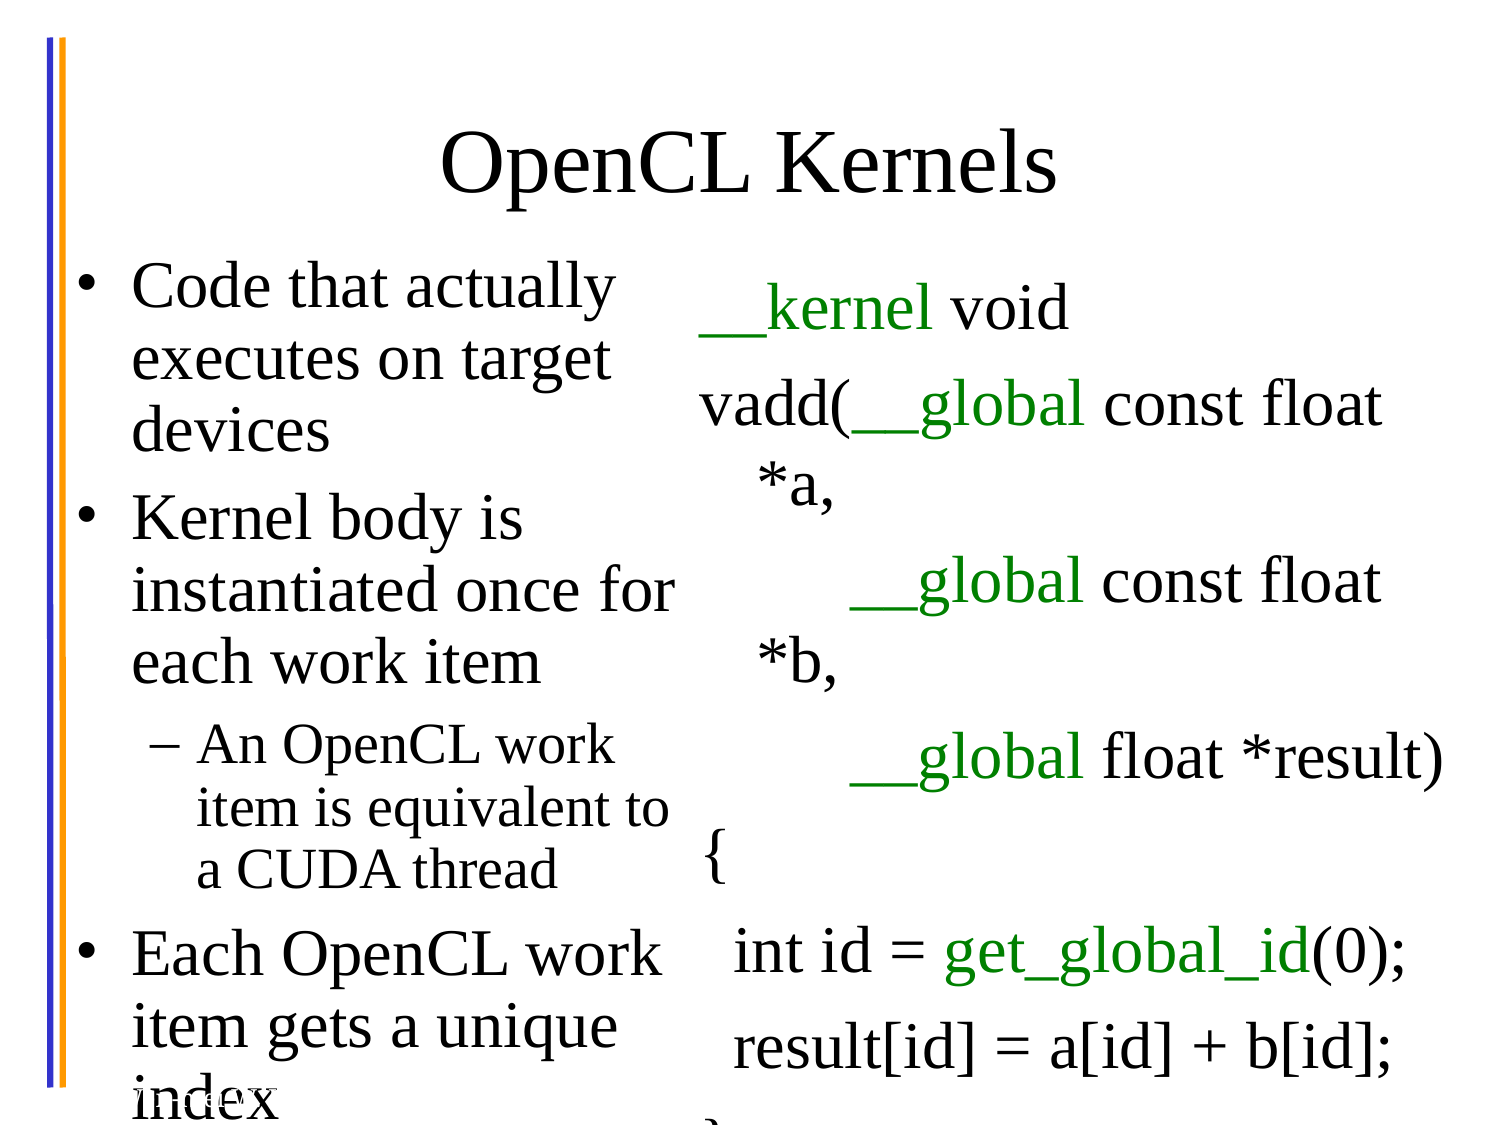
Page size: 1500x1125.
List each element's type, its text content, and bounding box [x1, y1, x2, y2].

list Code that actually executes on target devices Kernel body is instantiated once for each work item An OpenCL work item is equivalent to a CUDA thread Each OpenCL work item gets a unique index [75, 249, 688, 1050]
list __kernel void vadd(__global const float *a, __global const float *b, __global float *result) { int id = get_global_id(0); result[id] = a[id] + b[id]; } [699, 262, 1463, 1000]
title OpenCL Kernels [112, 99, 1388, 213]
footer © Wen-mei W. Hwu and John Stone, Urbana July 22, 2010 [75, 1074, 850, 1113]
